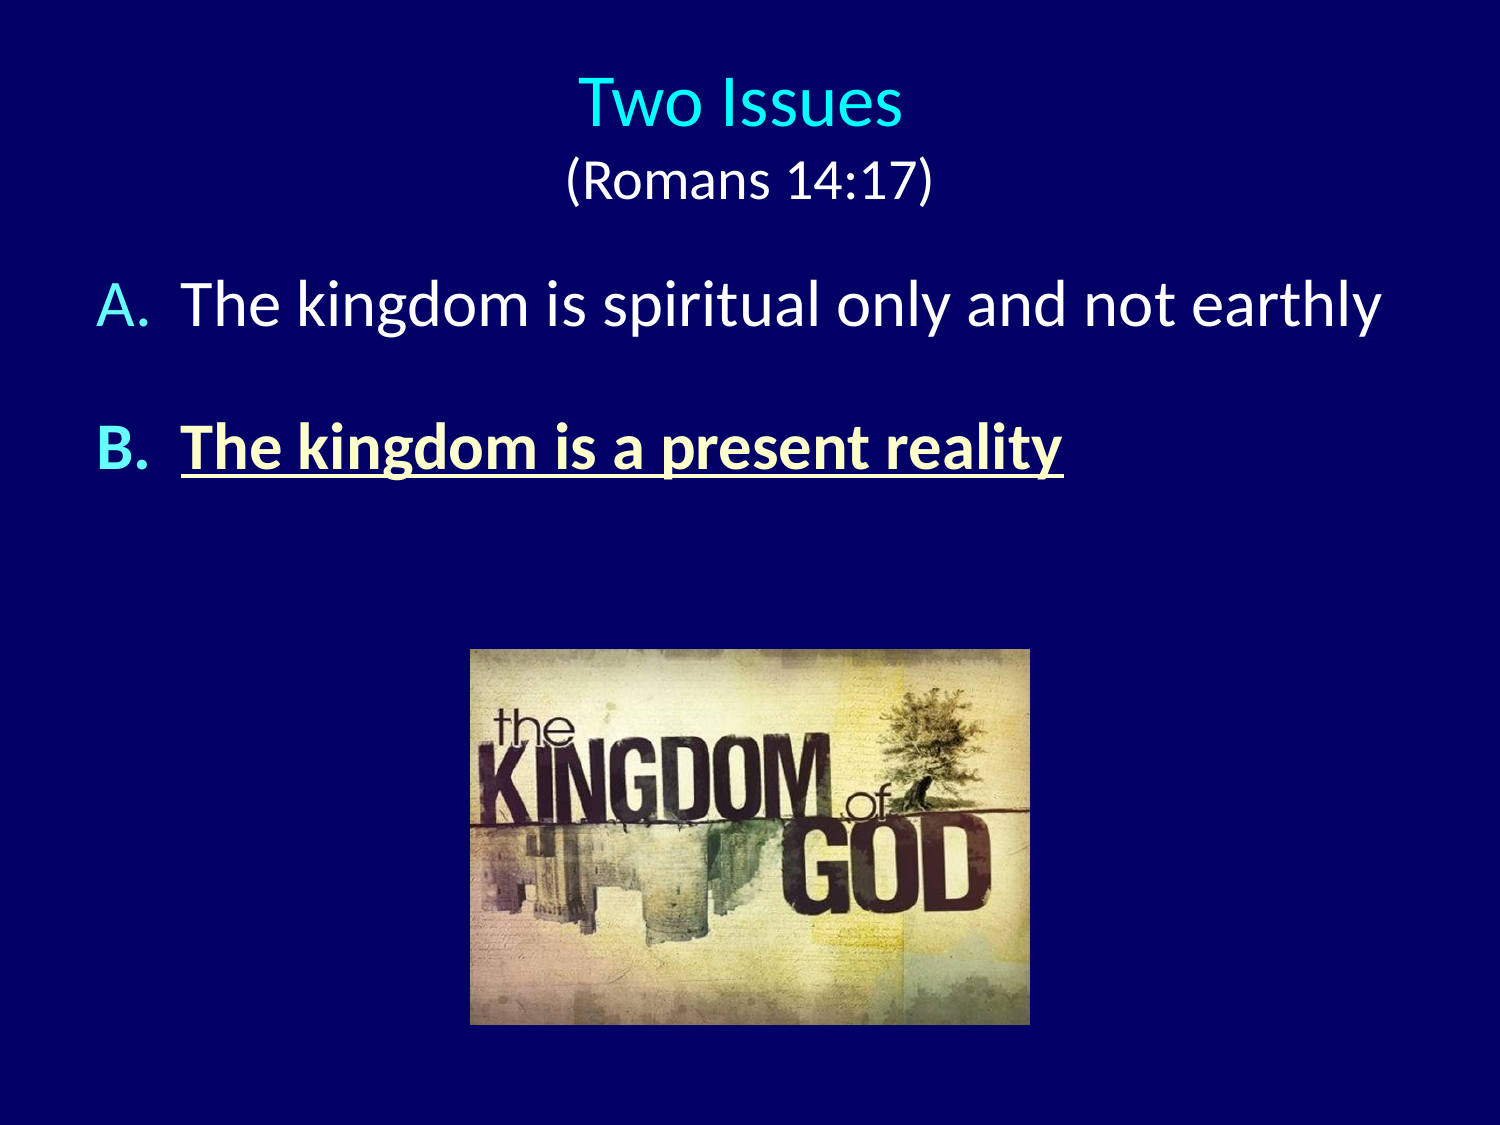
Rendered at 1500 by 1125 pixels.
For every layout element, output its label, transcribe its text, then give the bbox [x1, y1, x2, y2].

list The kingdom is spiritual only and not earthly The kingdom is a present reality [80, 252, 1419, 776]
picture [469, 649, 1031, 1026]
title Two Issues (Romans 14:17) [18, 37, 1482, 226]
